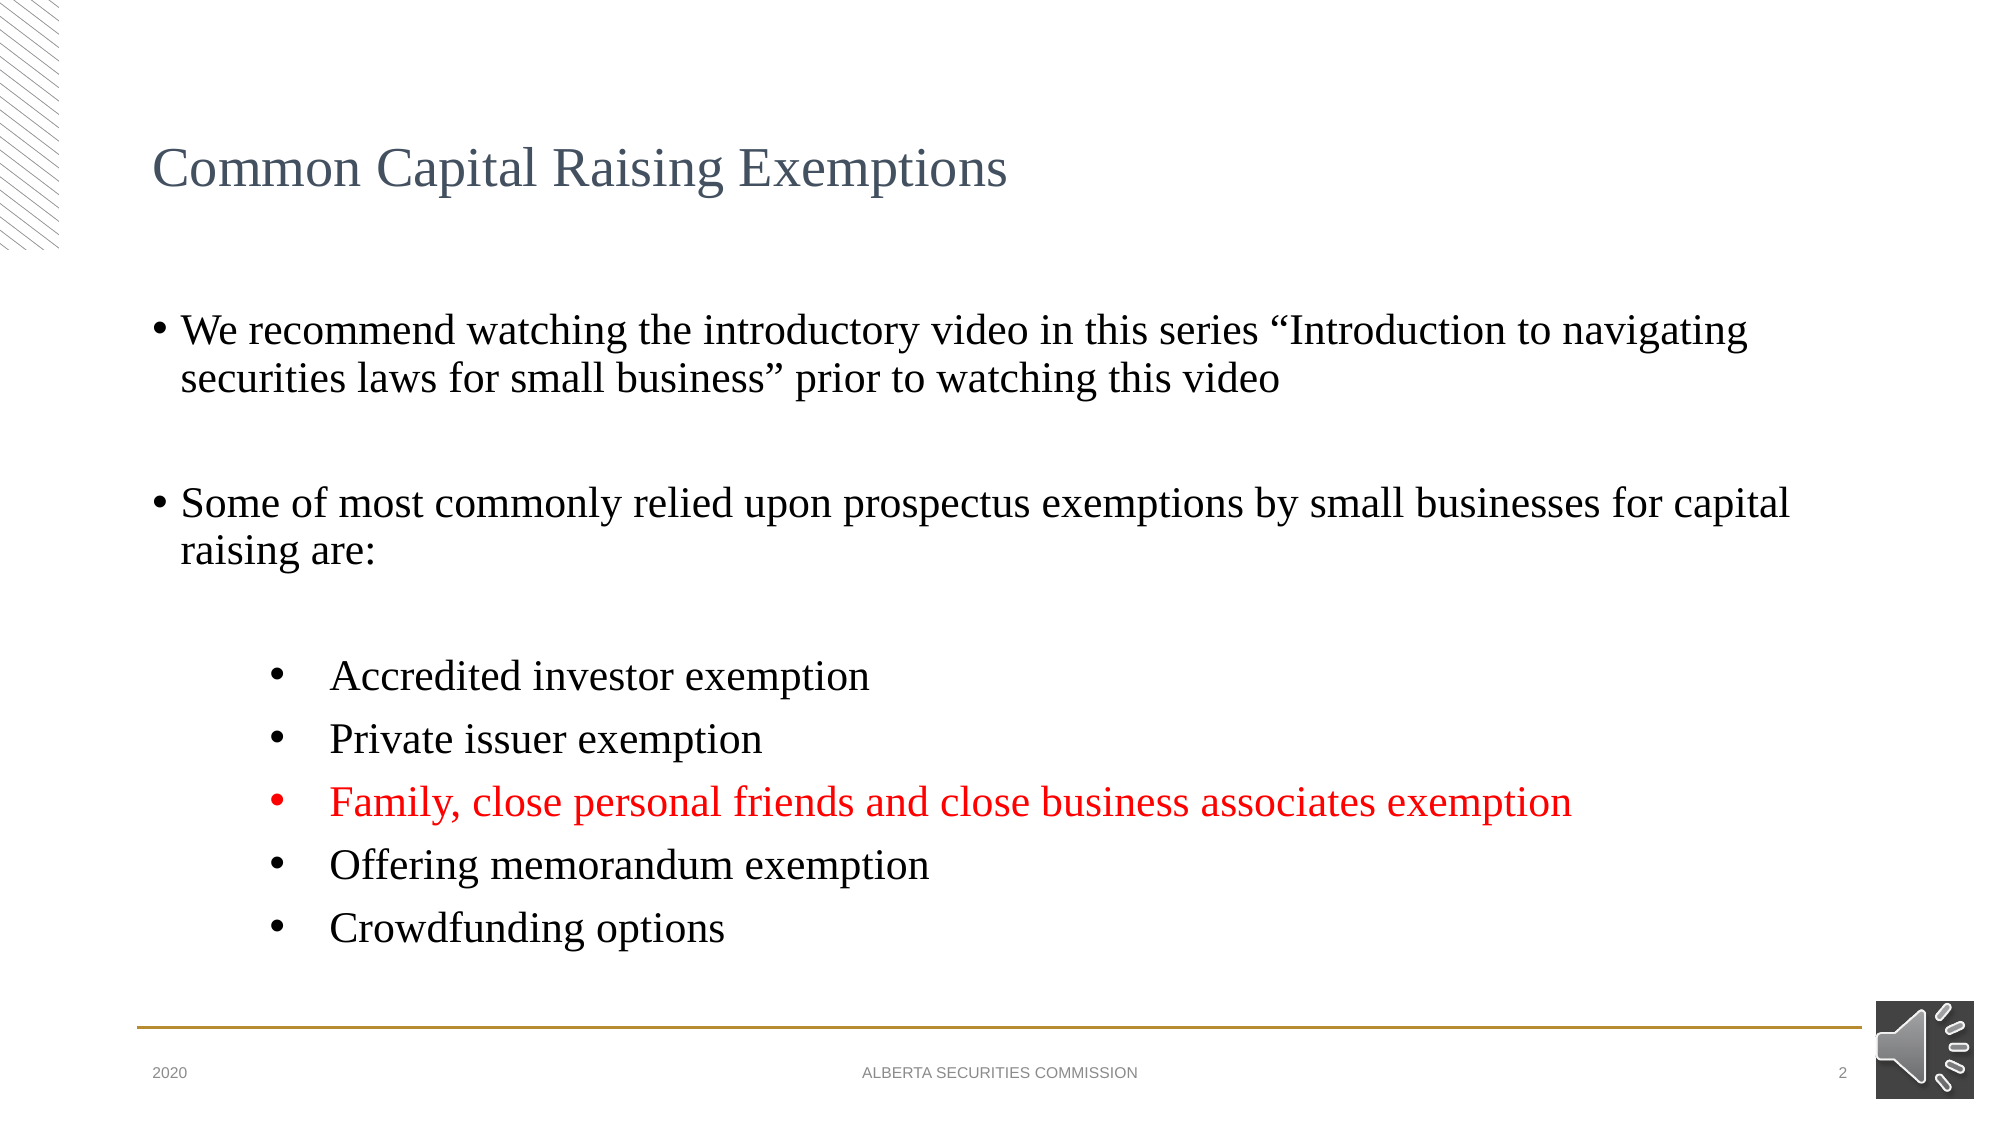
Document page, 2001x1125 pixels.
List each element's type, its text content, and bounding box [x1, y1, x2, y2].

picture [1874, 999, 1975, 1100]
slide_number 2020 [137, 1042, 588, 1103]
footer ALBERTA SECURITIES COMMISSION [662, 1042, 1338, 1103]
title Common Capital Raising Exemptions [137, 59, 1863, 278]
list We recommend watching the introductory video in this series “Introduction to navigating securities laws for small business” prior to watching this video Some of most commonly relied upon prospectus exemptions by small businesses for capital raising are: Accredited investor exemption Private issuer exemption Family, close personal friends and close business associates exemption Offering memorandum exemption Crowdfunding options [137, 299, 1863, 1014]
slide_number 2 [1412, 1042, 1863, 1103]
picture [0, 0, 59, 250]
